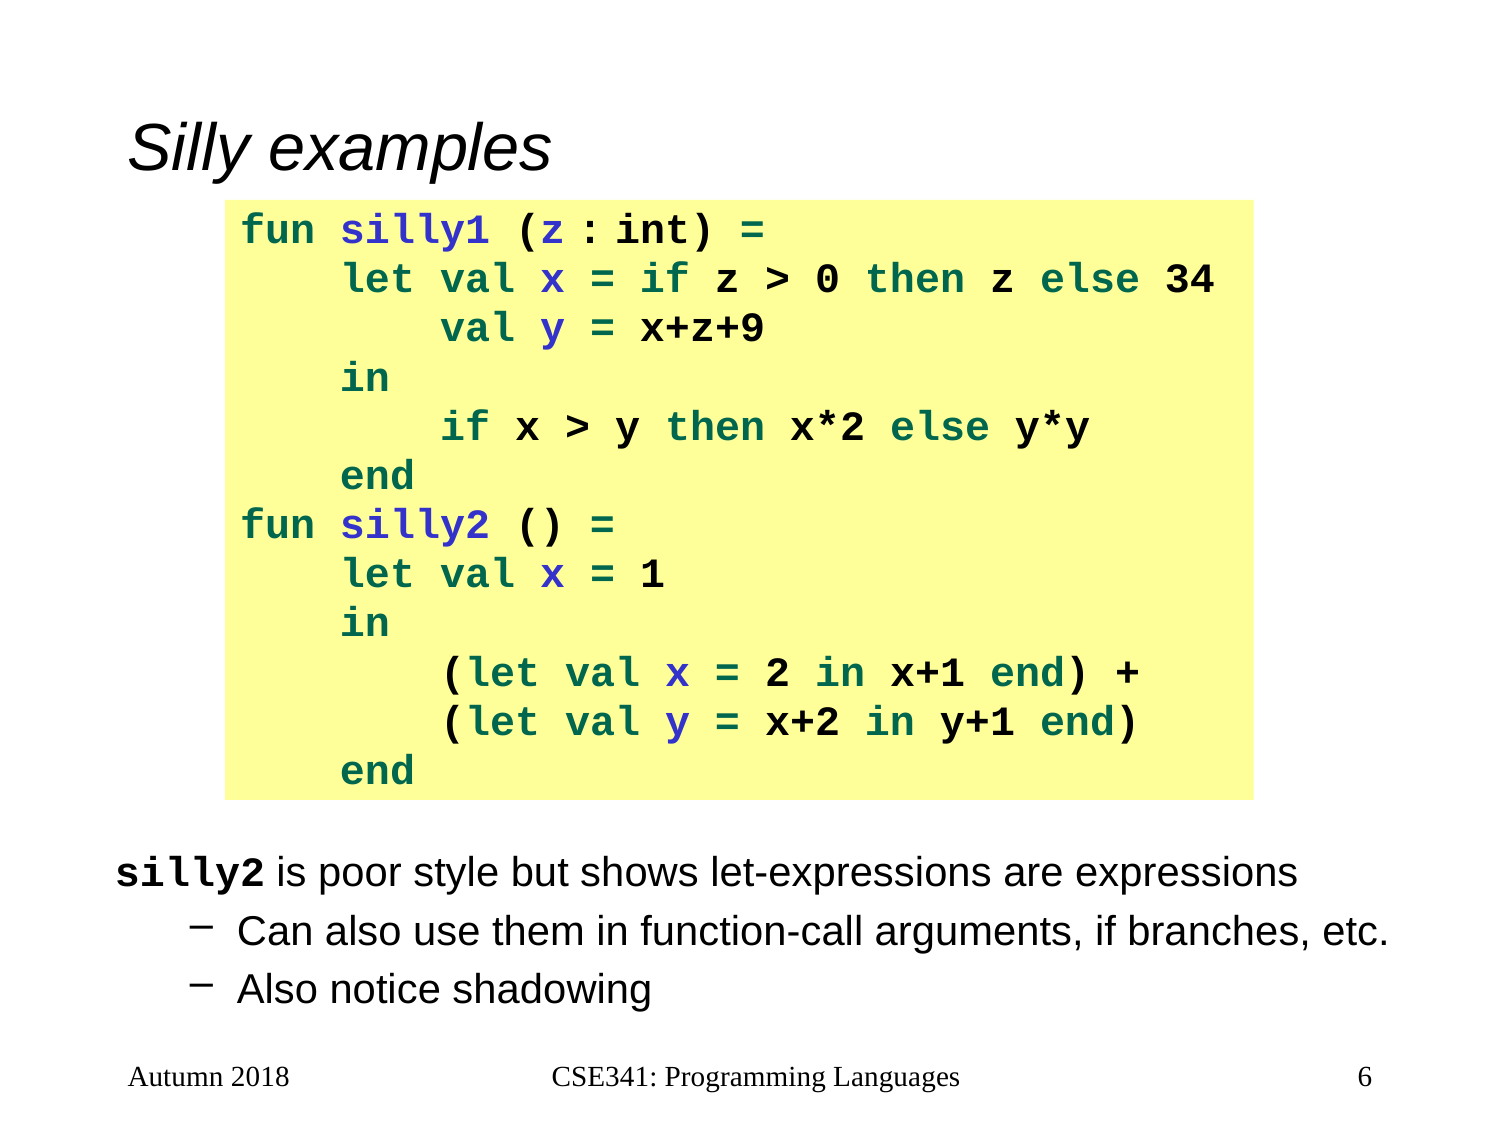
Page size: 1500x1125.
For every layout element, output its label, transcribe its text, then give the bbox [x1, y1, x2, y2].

slide_number Autumn 2018 [112, 1049, 426, 1125]
text_box fun silly1 (z : int) = let val x = if z > 0 then z else 34 val y = x+z+9 in if x > y then x*2 else y*y end fun silly2 () = let val x = 1 in (let val x = 2 in x+1 end) + (let val y = x+2 in y+1 end) end [225, 199, 1254, 800]
slide_number 6 [1074, 1049, 1388, 1125]
title Silly examples [112, 49, 1388, 238]
list silly2 is poor style but shows let-expressions are expressions Can also use them in function-call arguments, if branches, etc. Also notice shadowing [99, 837, 1413, 1076]
footer CSE341: Programming Languages [474, 1049, 1038, 1125]
